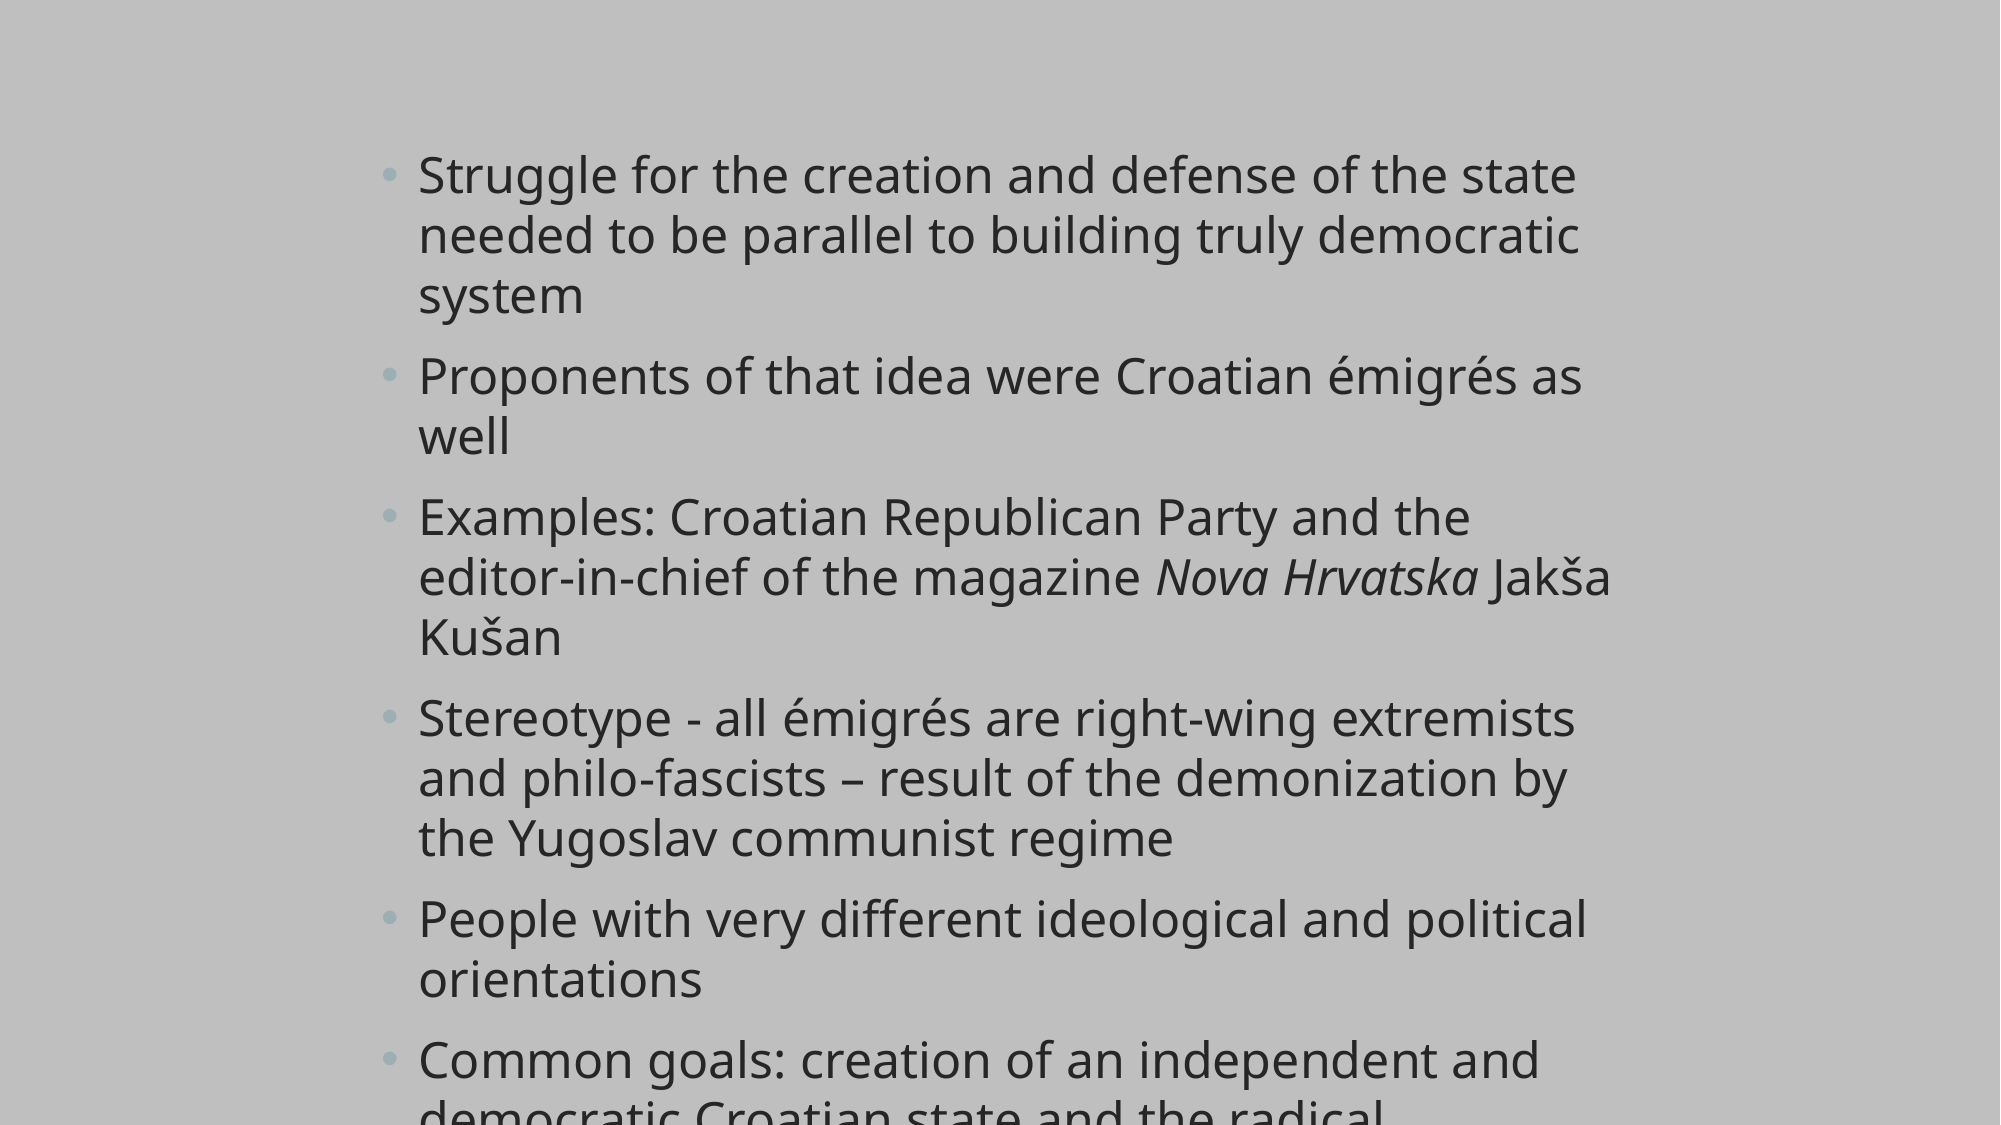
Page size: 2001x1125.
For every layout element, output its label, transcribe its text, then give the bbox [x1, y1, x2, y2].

list Struggle for the creation and defense of the state needed to be parallel to building truly democratic system Proponents of that idea were Croatian émigrés as well Examples: Croatian Republican Party and the editor-in-chief of the magazine Nova Hrvatska Jakša Kušan Stereotype - all émigrés are right-wing extremists and philo-fascists – result of the demonization by the Yugoslav communist regime People with very different ideological and political orientations Common goals: creation of an independent and democratic Croatian state and the radical decommunization of the Croatian state and society [366, 136, 1634, 1100]
